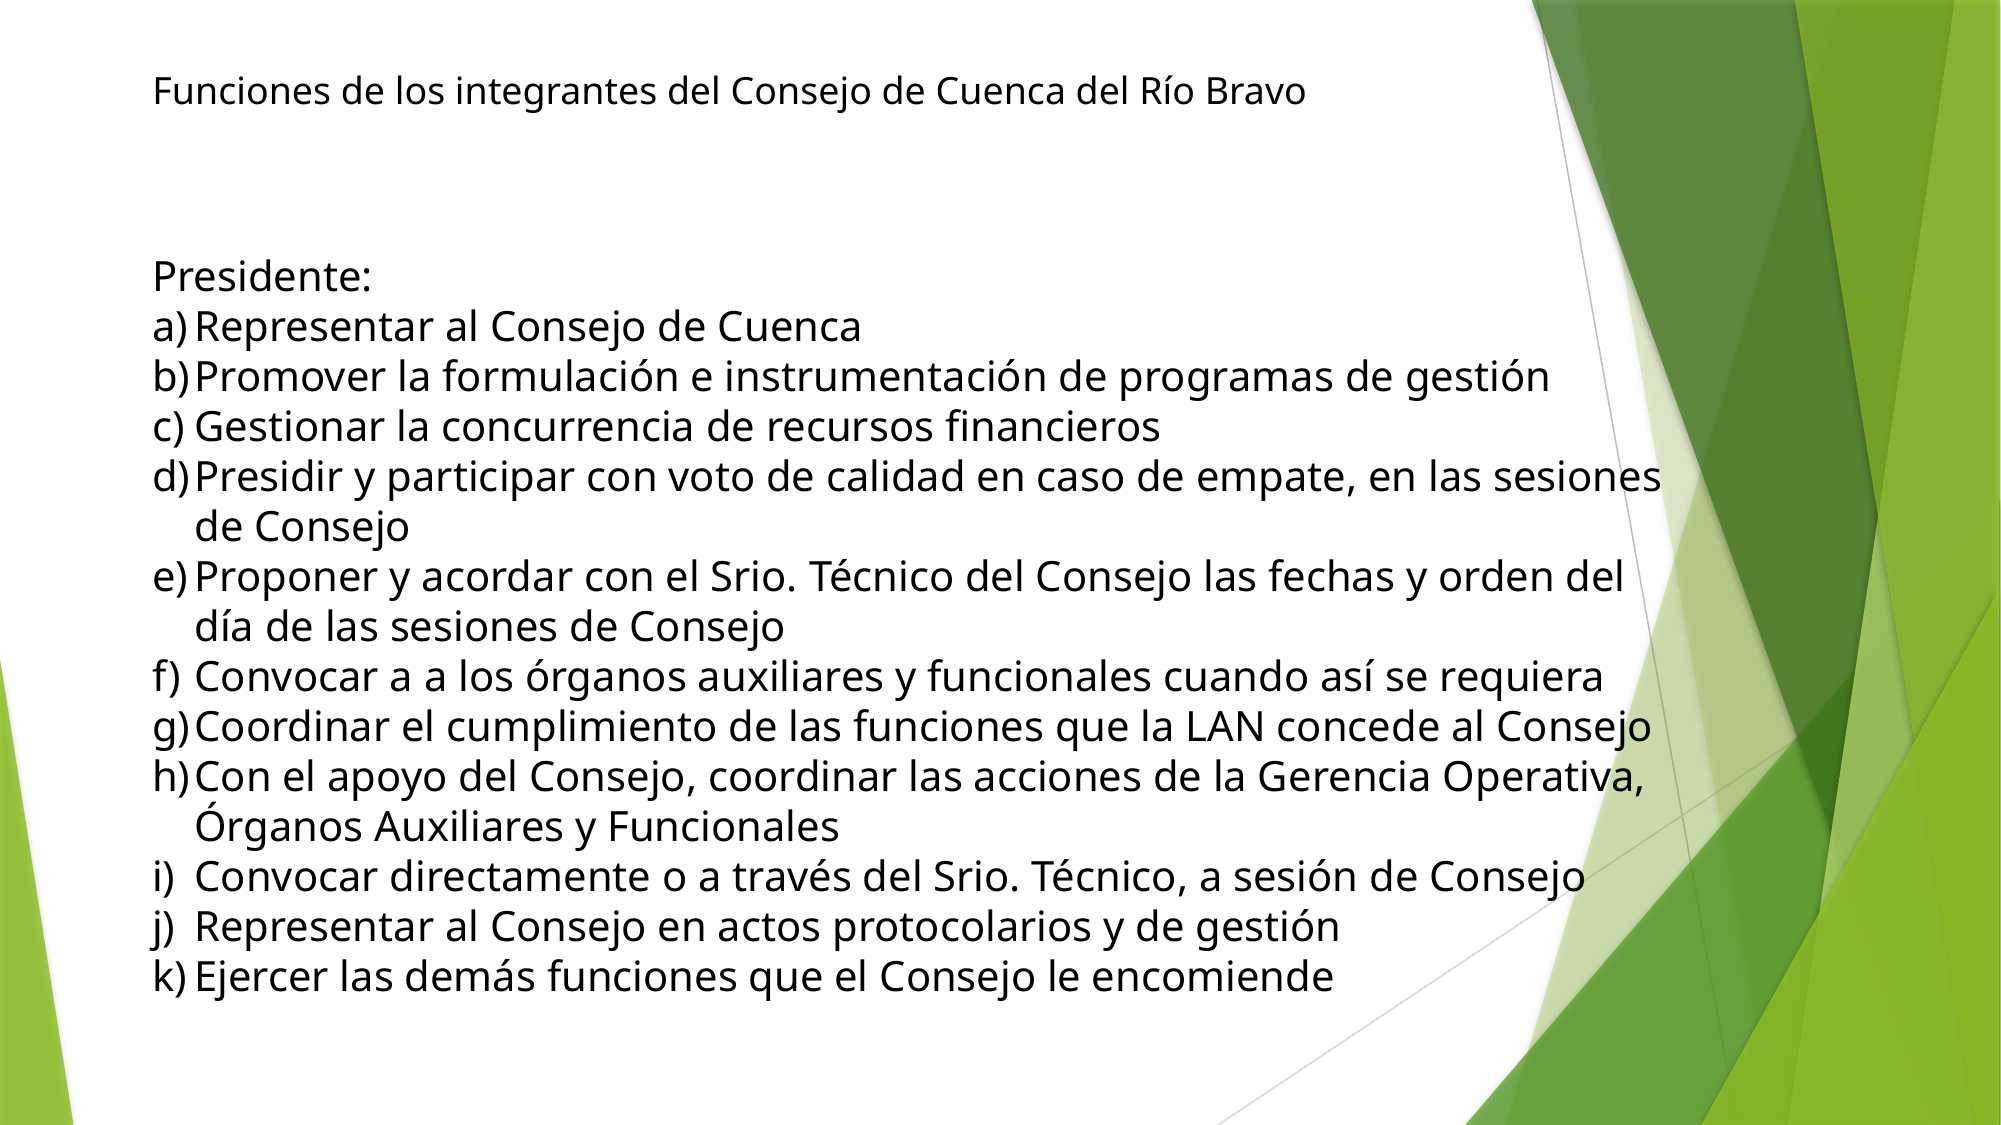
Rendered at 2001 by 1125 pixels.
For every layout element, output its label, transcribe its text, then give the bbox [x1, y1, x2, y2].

title Funciones de los integrantes del Consejo de Cuenca del Río Bravo [137, 59, 1863, 161]
text_box Presidente: Representar al Consejo de Cuenca Promover la formulación e instrumentación de programas de gestión Gestionar la concurrencia de recursos financieros Presidir y participar con voto de calidad en caso de empate, en las sesiones de Consejo Proponer y acordar con el Srio. Técnico del Consejo las fechas y orden del día de las sesiones de Consejo Convocar a a los órganos auxiliares y funcionales cuando así se requiera Coordinar el cumplimiento de las funciones que la LAN concede al Consejo Con el apoyo del Consejo, coordinar las acciones de la Gerencia Operativa, Órganos Auxiliares y Funcionales Convocar directamente o a través del Srio. Técnico, a sesión de Consejo Representar al Consejo en actos protocolarios y de gestión Ejercer las demás funciones que el Consejo le encomiende [137, 242, 1710, 1008]
